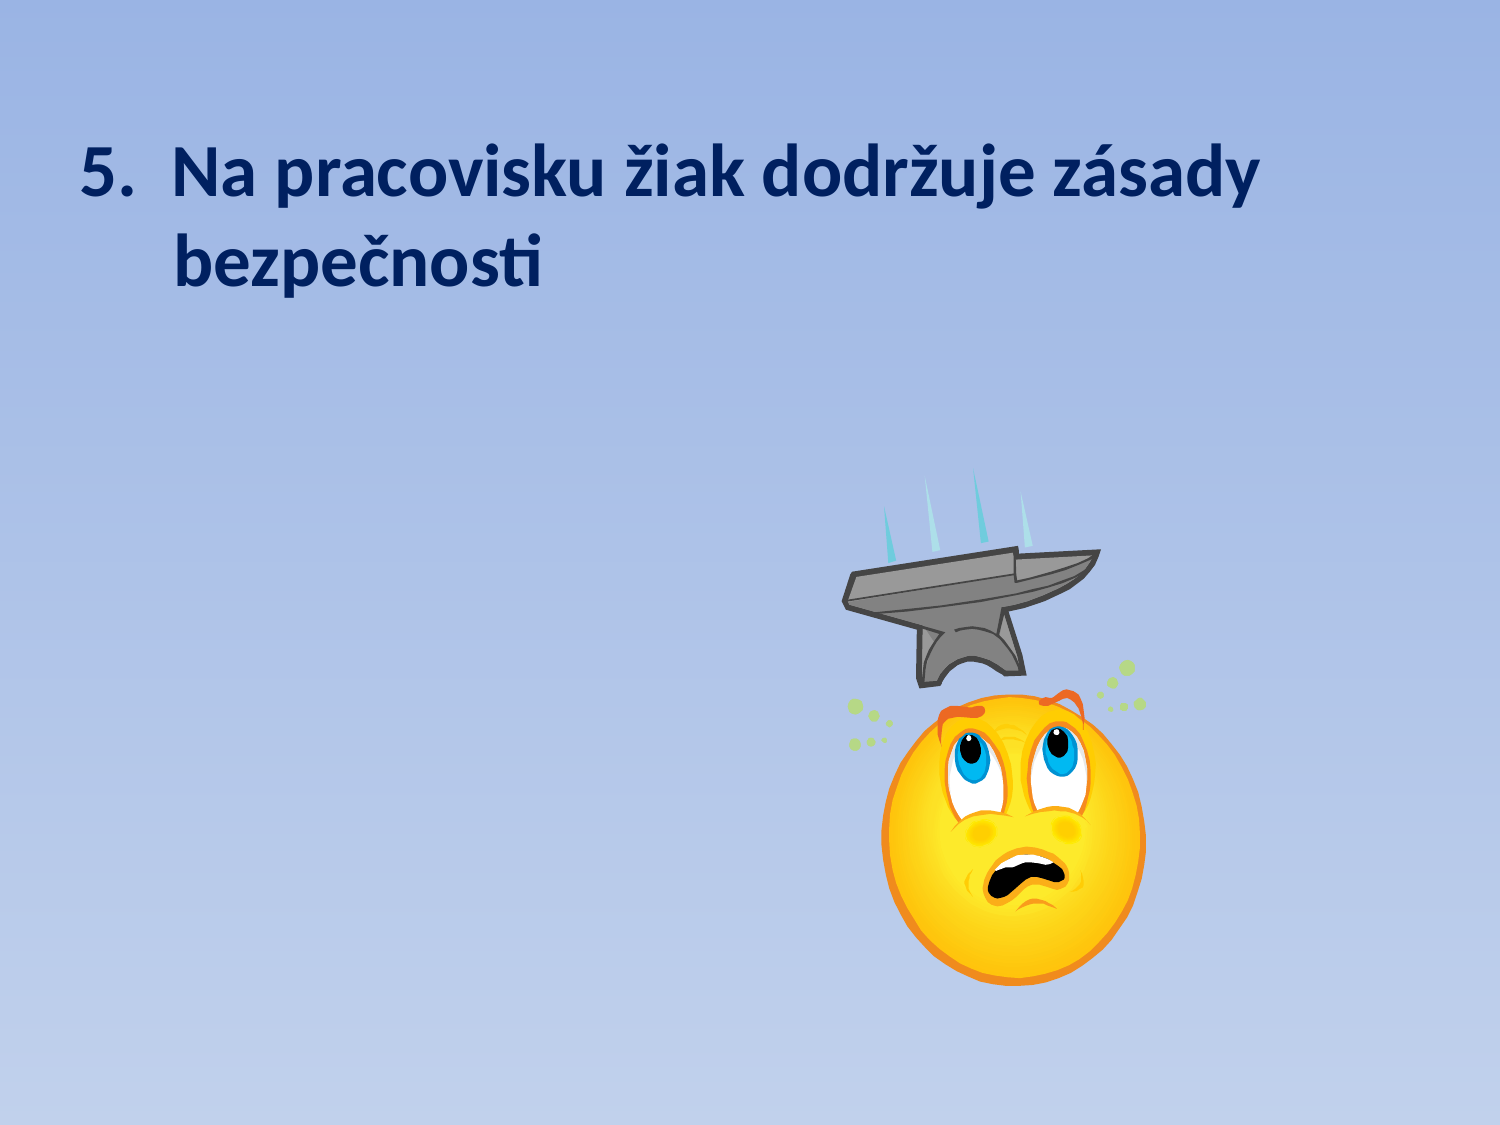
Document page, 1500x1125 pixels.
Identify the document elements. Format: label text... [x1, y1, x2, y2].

text_box 5. Na pracovisku žiak dodržuje zásady bezpečnosti [64, 113, 1424, 399]
picture [841, 467, 1147, 987]
